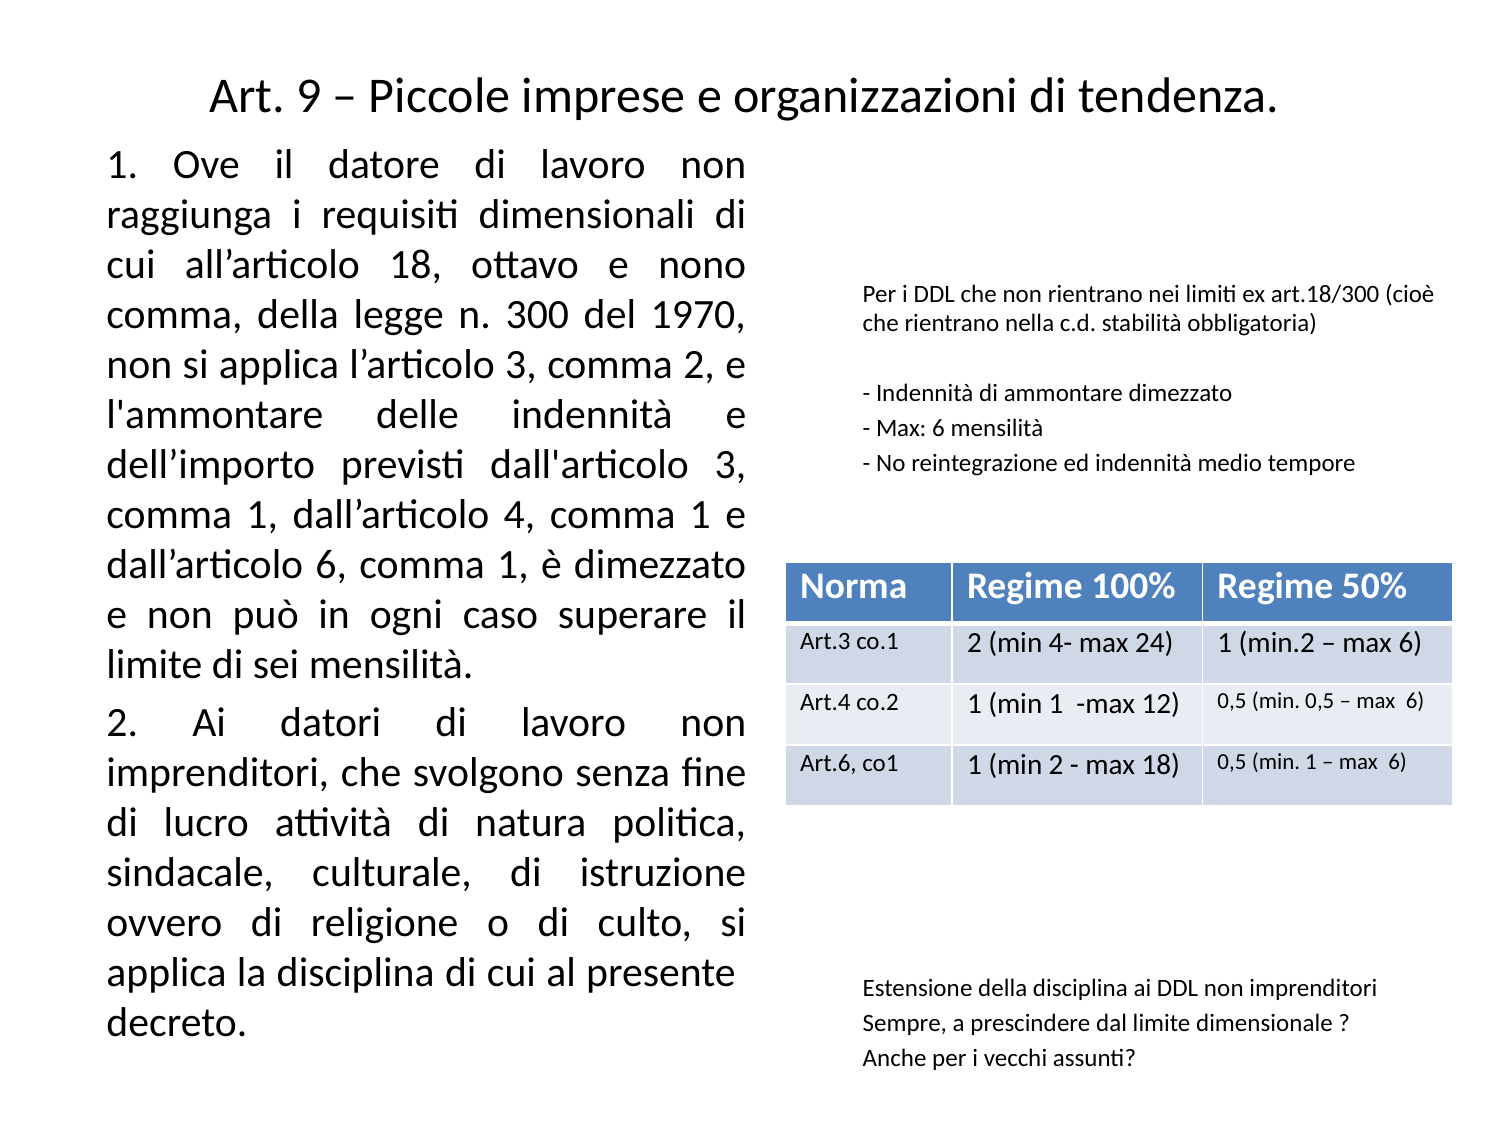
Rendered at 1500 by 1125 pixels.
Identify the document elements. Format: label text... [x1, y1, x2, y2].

table_cell Art.6, co1 [786, 746, 951, 805]
table_cell 0,5 (min. 1 – max 6) [1203, 746, 1452, 805]
table_header Regime 50% [1203, 563, 1452, 621]
table_cell 0,5 (min. 0,5 – max 6) [1203, 685, 1452, 744]
table_cell Art.3 co.1 [786, 626, 951, 683]
table_cell Art.4 co.2 [786, 685, 951, 744]
table_header Norma [786, 563, 951, 621]
list 1. Ove il datore di lavoro non raggiunga i requisiti dimensionali di cui all’articolo 18, ottavo e nono comma, della legge n. 300 del 1970, non si applica l’articolo 3, comma 2, e l'ammontare delle indennità e dell’importo previsti dall'articolo 3, comma 1, dall’articolo 4, comma 1 e dall’articolo 6, comma 1, è dimezzato e non può in ogni caso superare il limite di sei mensilità. 2. Ai datori di lavoro non imprenditori, che svolgono senza fine di lucro attività di natura politica, sindacale, culturale, di istruzione ovvero di religione o di culto, si applica la disciplina di cui al presente decreto. [35, 128, 762, 1090]
title Art. 9 – Piccole imprese e organizzazioni di tendenza. [75, 45, 1425, 141]
table_cell 2 (min 4- max 24) [953, 626, 1202, 683]
table_header Regime 100% [953, 563, 1202, 621]
table_cell 1 (min 2 - max 18) [953, 746, 1202, 805]
list Per i DDL che non rientrano nei limiti ex art.18/300 (cioè che rientrano nella c.d. stabilità obbligatoria) - Indennità di ammontare dimezzato - Max: 6 mensilità - No reintegrazione ed indennità medio tempore Estensione della disciplina ai DDL non imprenditori Sempre, a prescindere dal limite dimensionale ? Anche per i vecchi assunti? [796, 269, 1460, 1086]
table_cell 1 (min 1 -max 12) [953, 685, 1202, 744]
table_cell 1 (min.2 – max 6) [1203, 626, 1452, 683]
